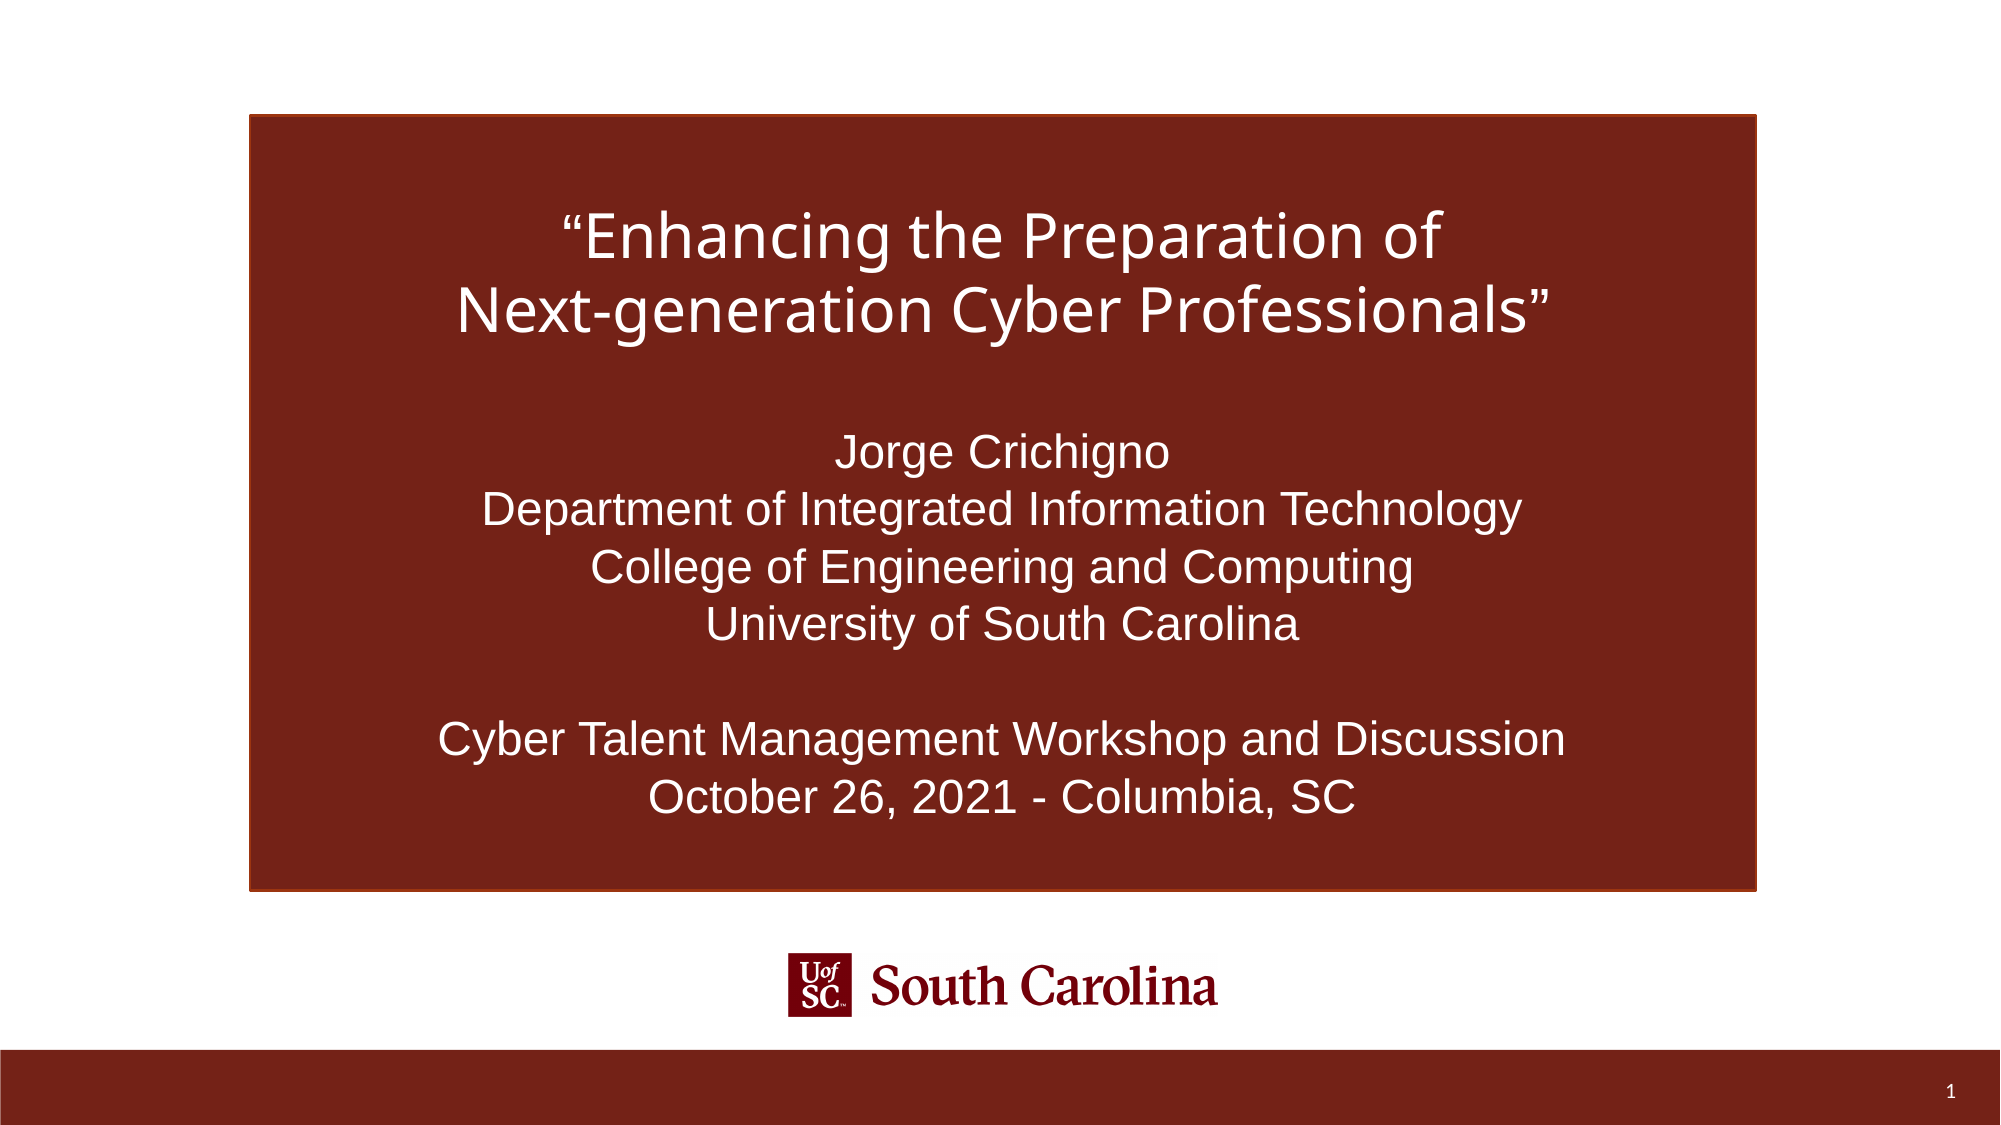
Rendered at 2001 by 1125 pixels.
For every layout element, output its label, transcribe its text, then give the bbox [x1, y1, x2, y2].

picture [787, 952, 1218, 1018]
slide_number 1 [1756, 1059, 1972, 1120]
text_box “Enhancing the Preparation of Next-generation Cyber Professionals” Jorge Crichigno Department of Integrated Information Technology College of Engineering and Computing University of South Carolina Cyber Talent Management Workshop and Discussion October 26, 2021 - Columbia, SC [249, 114, 1757, 892]
